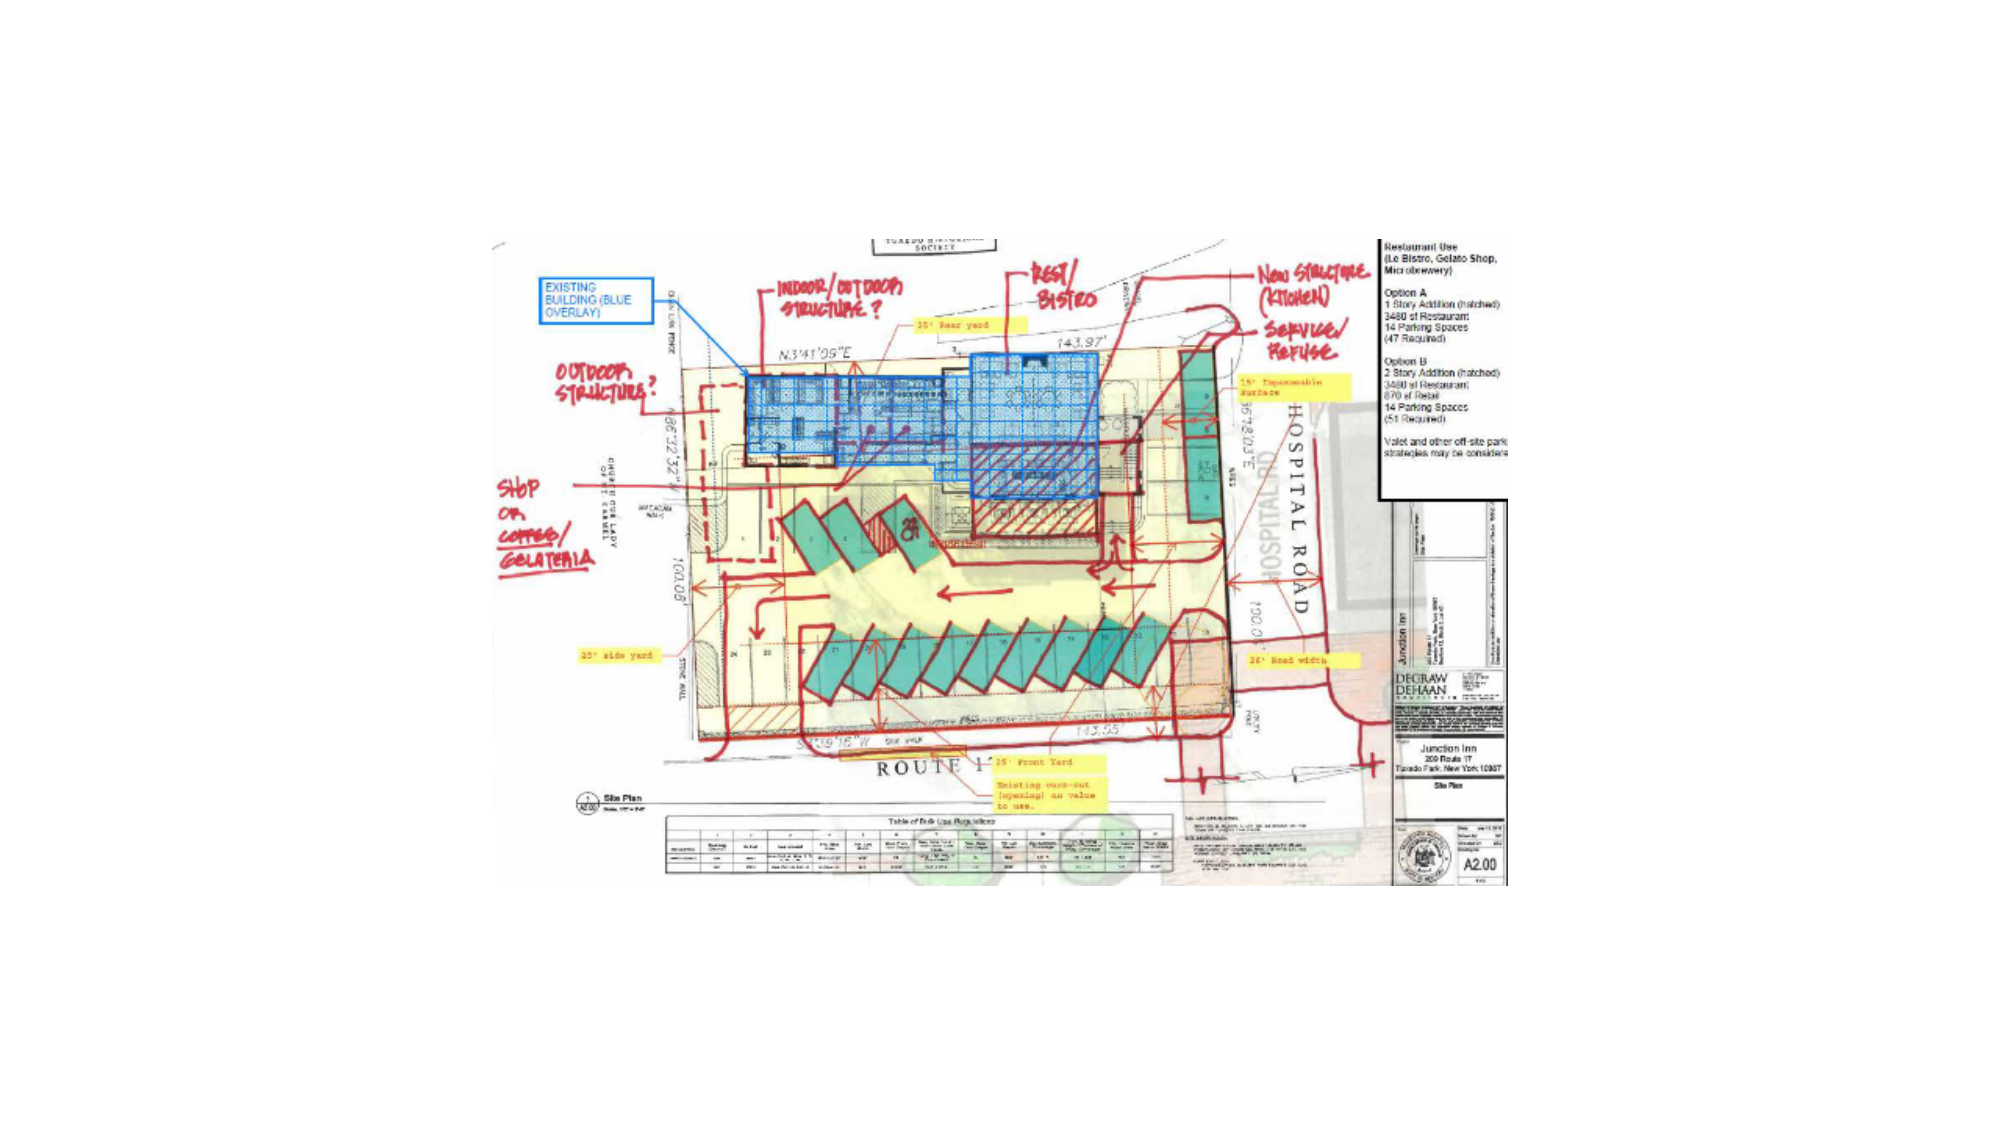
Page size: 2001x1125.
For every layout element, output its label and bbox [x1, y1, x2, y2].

picture [491, 239, 1509, 886]
